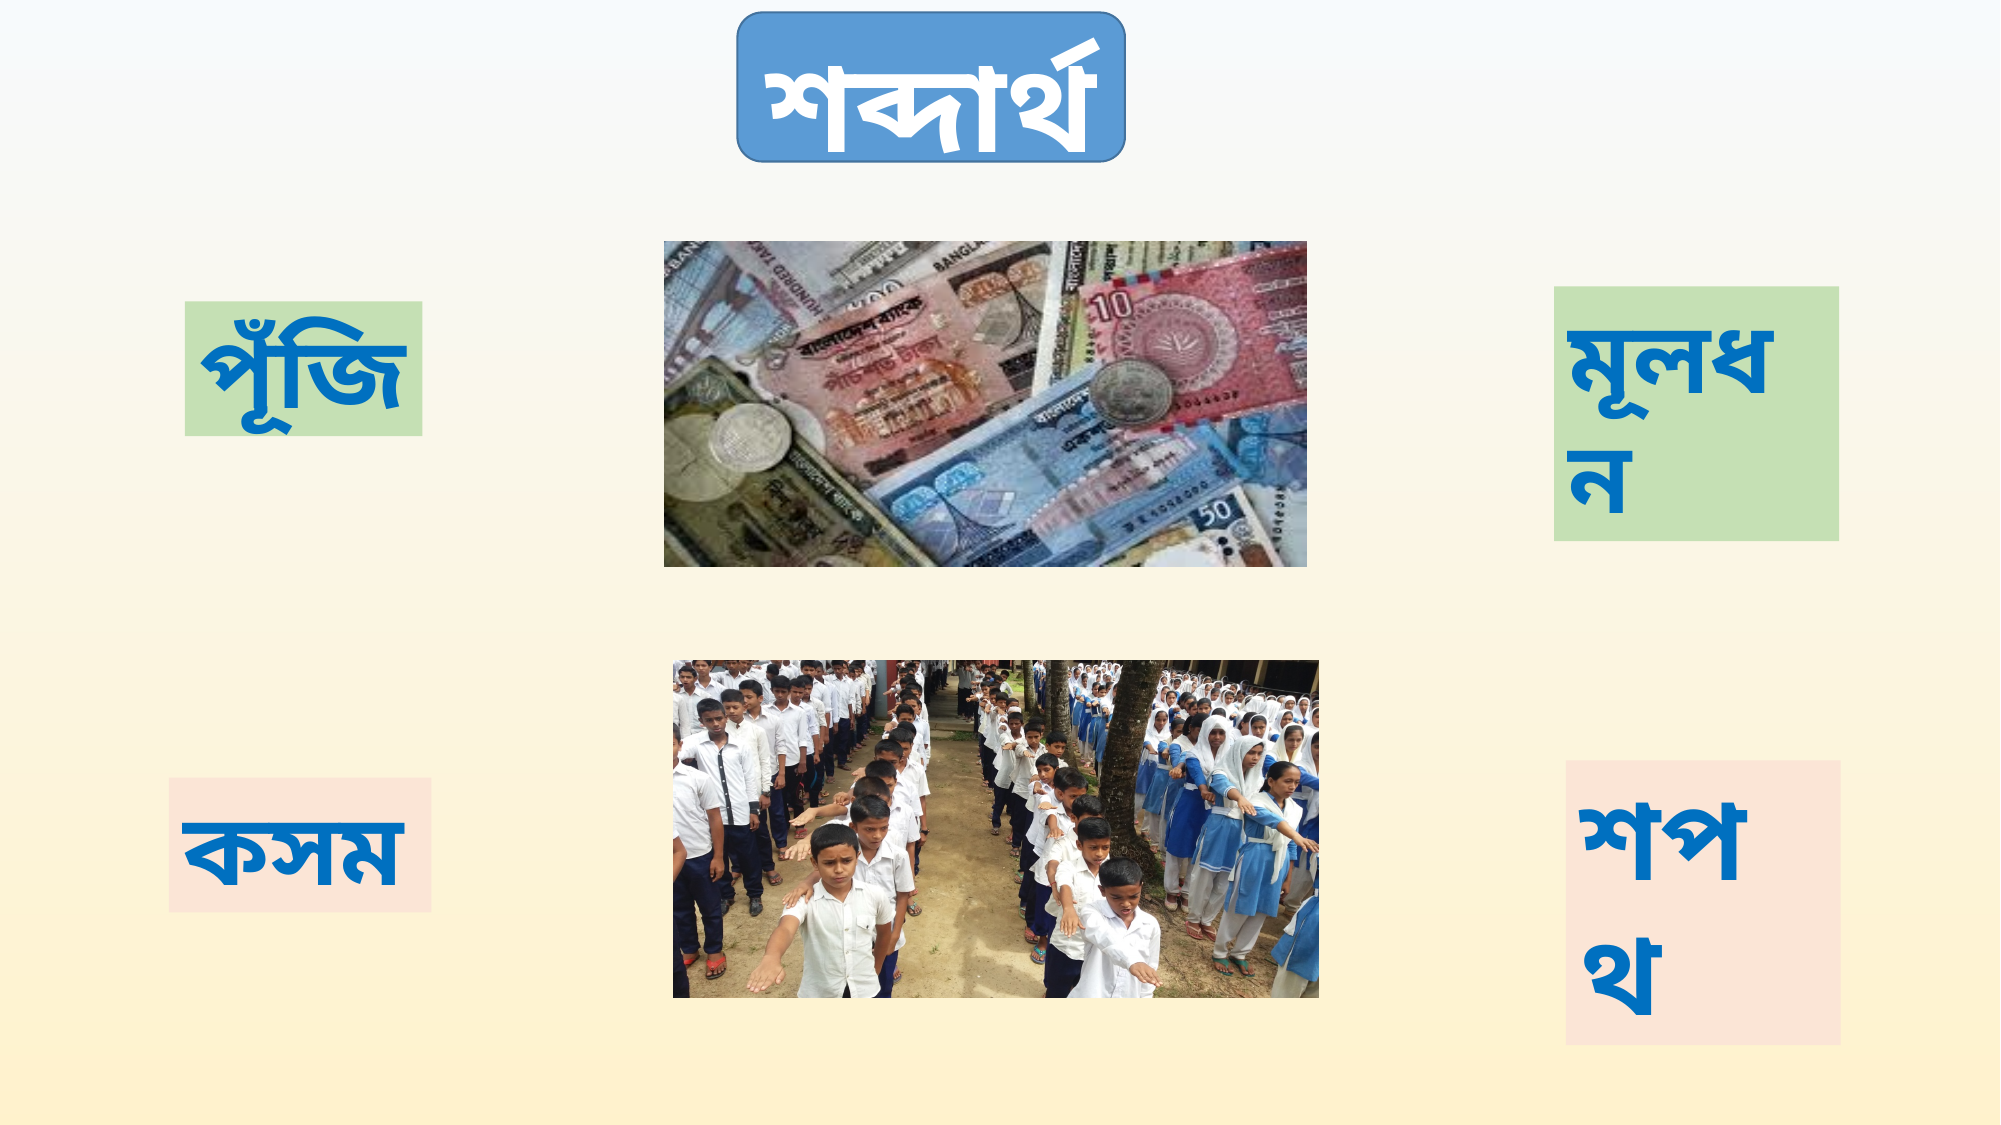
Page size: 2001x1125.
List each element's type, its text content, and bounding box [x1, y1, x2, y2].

text_box শব্দার্থ [736, 11, 1126, 163]
text_box মূলধন [1554, 286, 1840, 542]
text_box পূঁজি [184, 301, 423, 437]
text_box শপথ [1565, 760, 1841, 1046]
picture [664, 241, 1307, 567]
picture [673, 660, 1319, 998]
text_box কসম [168, 777, 432, 913]
